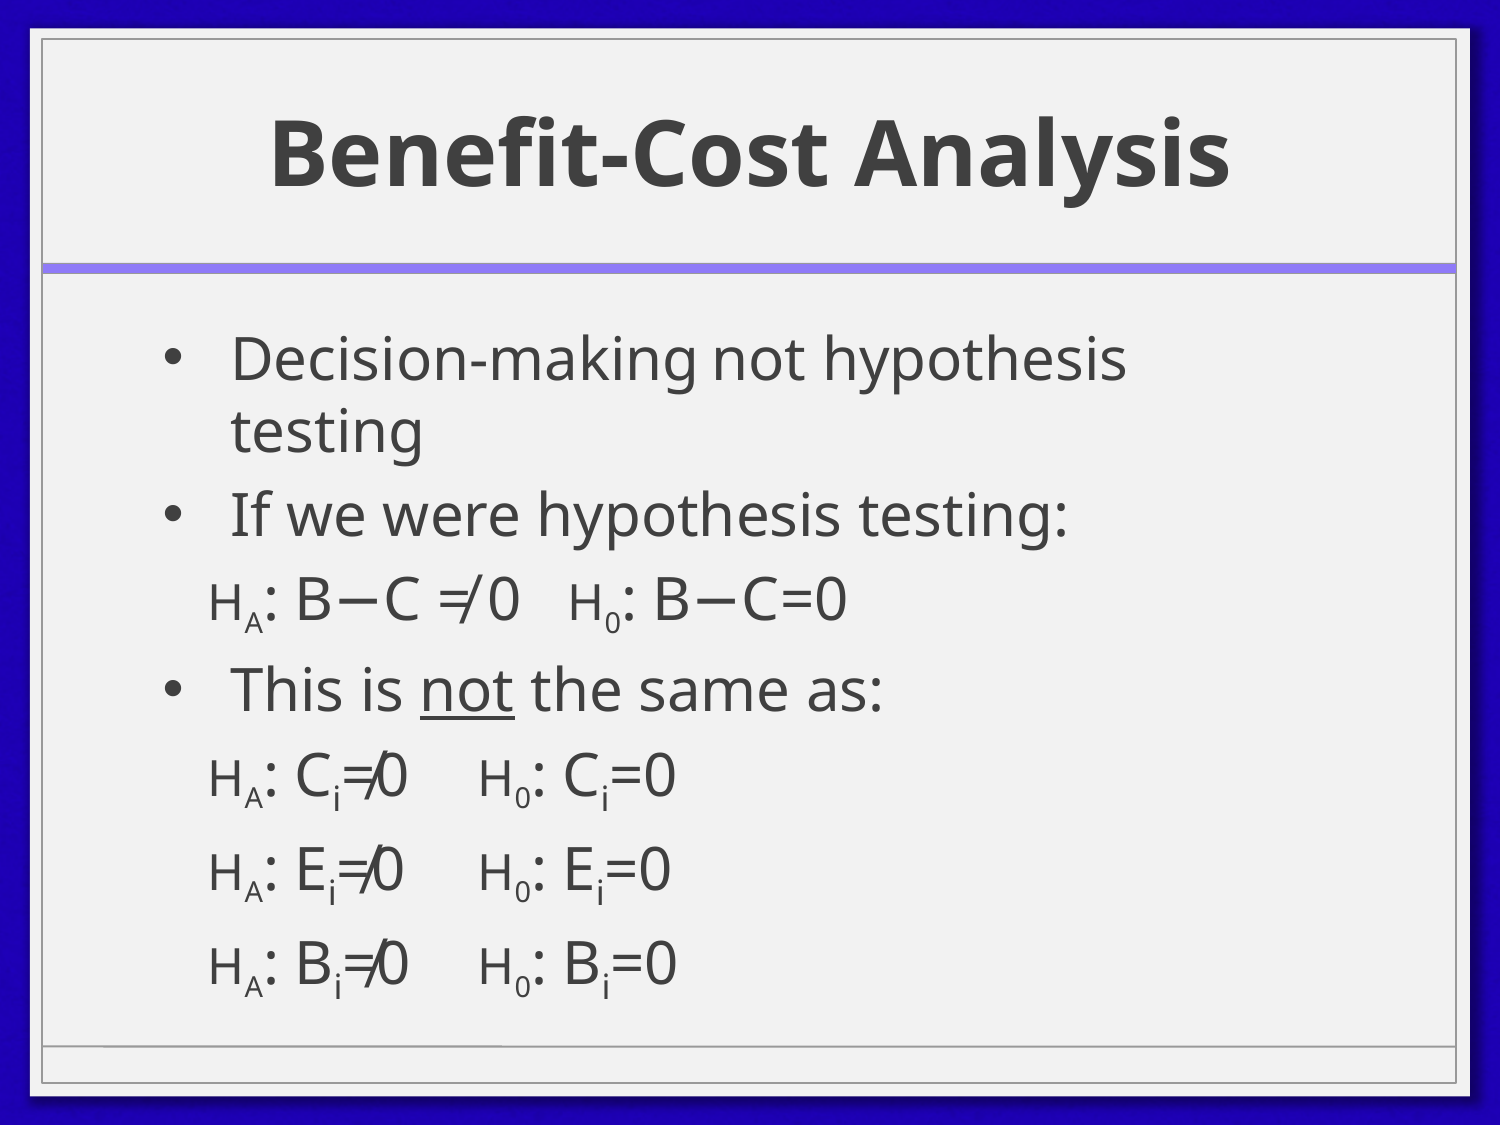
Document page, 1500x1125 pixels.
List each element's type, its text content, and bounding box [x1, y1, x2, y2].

list Decision-making not hypothesis testing If we were hypothesis testing: HA: B−C ≠ 0 H0: B−C=0 This is not the same as: HA: Ci≠0 H0: Ci=0 HA: Ei≠0 H0: Ei=0 HA: Bi≠0 H0: Bi=0 [147, 312, 1353, 1025]
title Benefit-Cost Analysis [147, 40, 1353, 260]
